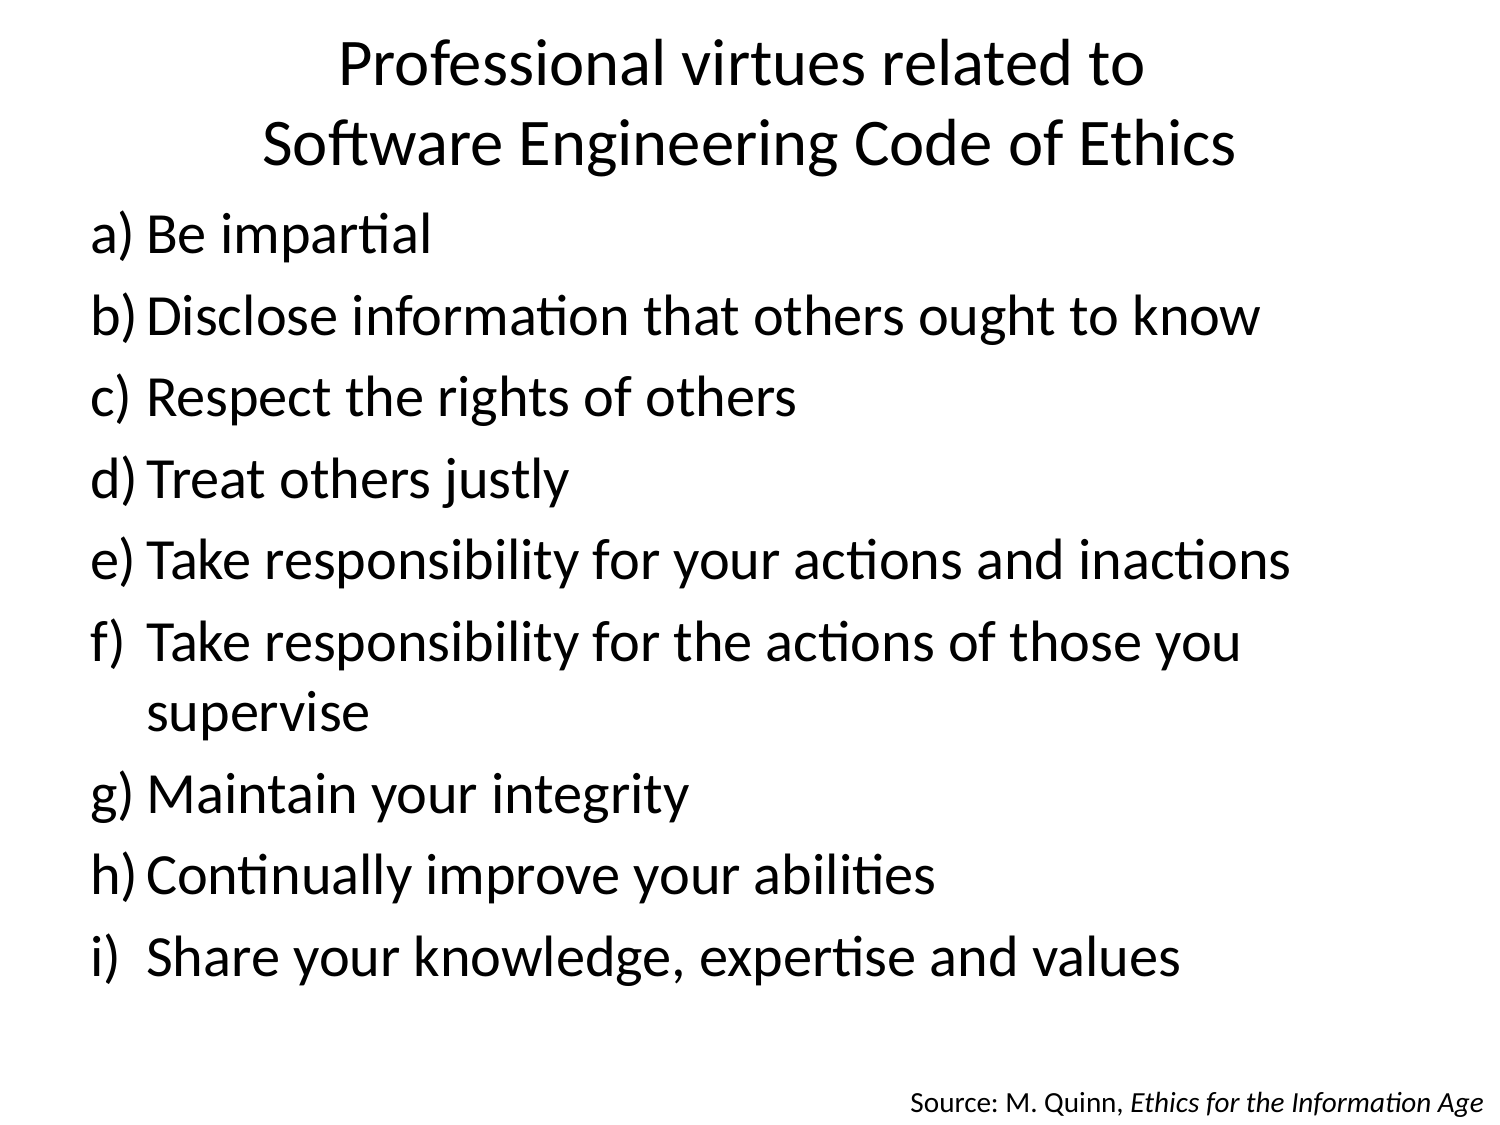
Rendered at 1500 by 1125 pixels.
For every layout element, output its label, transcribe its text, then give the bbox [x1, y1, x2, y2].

title Professional virtues related to Software Engineering Code of Ethics [75, 5, 1425, 187]
list Be impartial Disclose information that others ought to know Respect the rights of others Treat others justly Take responsibility for your actions and inactions Take responsibility for the actions of those you supervise Maintain your integrity Continually improve your abilities Share your knowledge, expertise and values [75, 187, 1425, 1013]
text_box Source: M. Quinn, Ethics for the Information Age [812, 1075, 1499, 1125]
